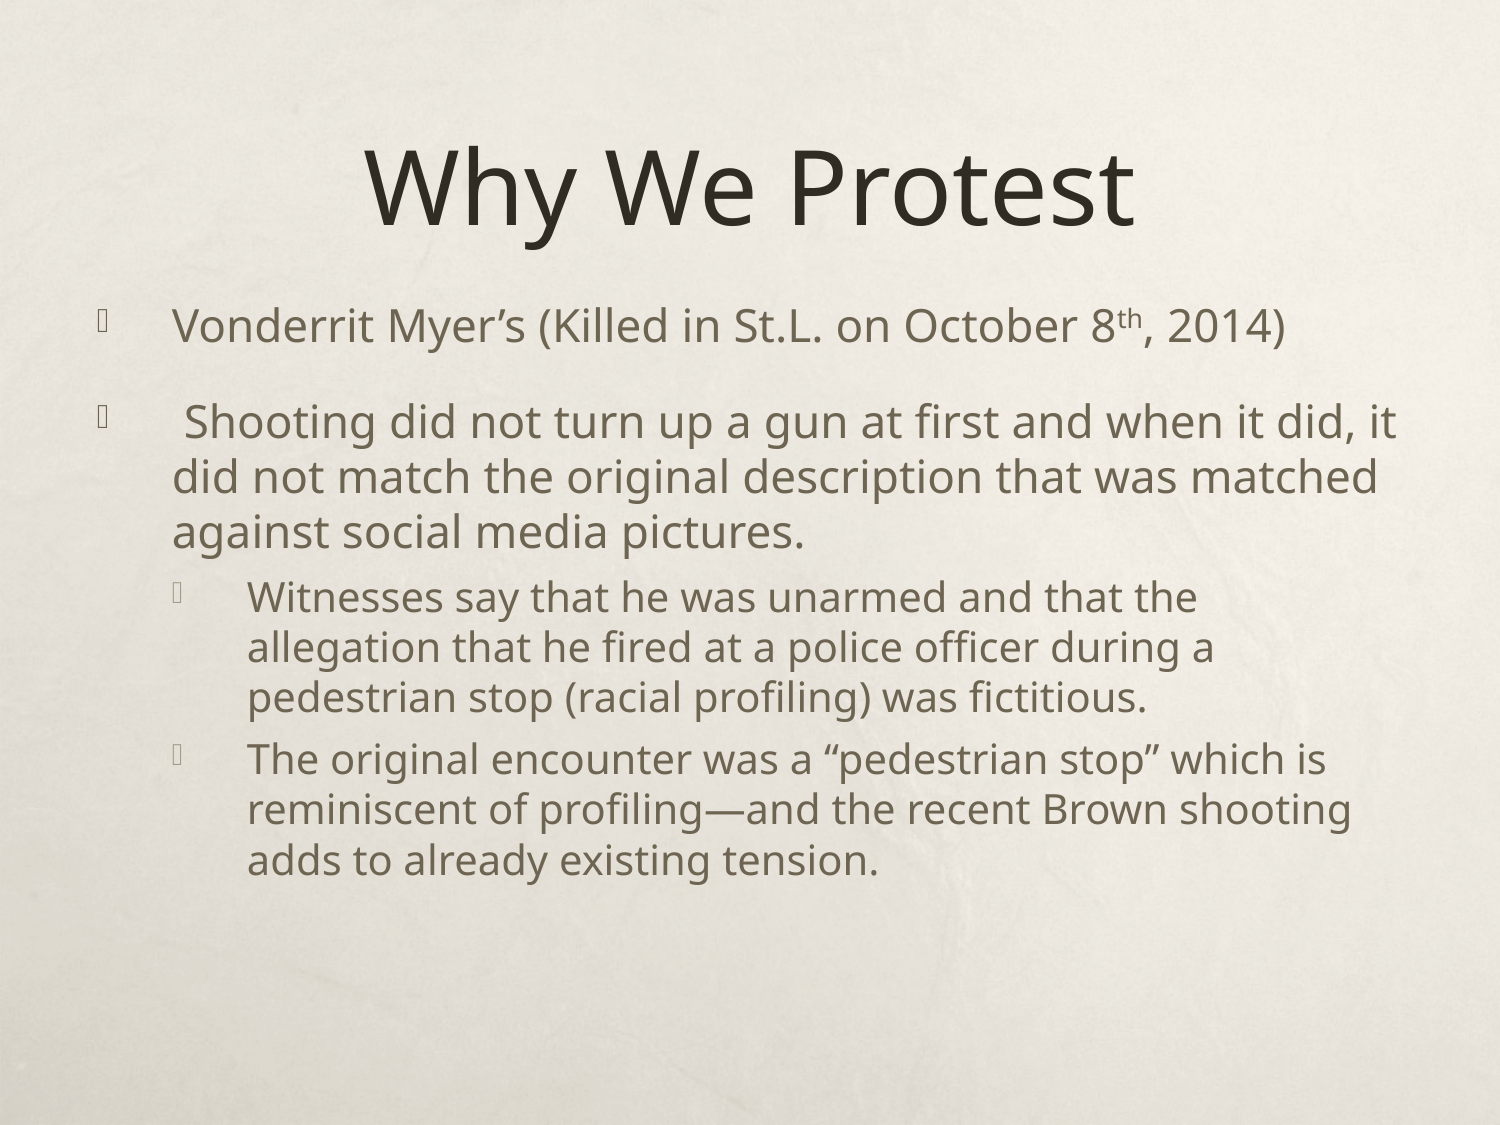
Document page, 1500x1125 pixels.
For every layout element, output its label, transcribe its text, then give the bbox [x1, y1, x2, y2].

title Why We Protest [81, 15, 1419, 254]
list Vonderrit Myer’s (Killed in St.L. on October 8th, 2014) Shooting did not turn up a gun at first and when it did, it did not match the original description that was matched against social media pictures. Witnesses say that he was unarmed and that the allegation that he fired at a police officer during a pedestrian stop (racial profiling) was fictitious. The original encounter was a “pedestrian stop” which is reminiscent of profiling—and the recent Brown shooting adds to already existing tension. [81, 288, 1419, 1005]
